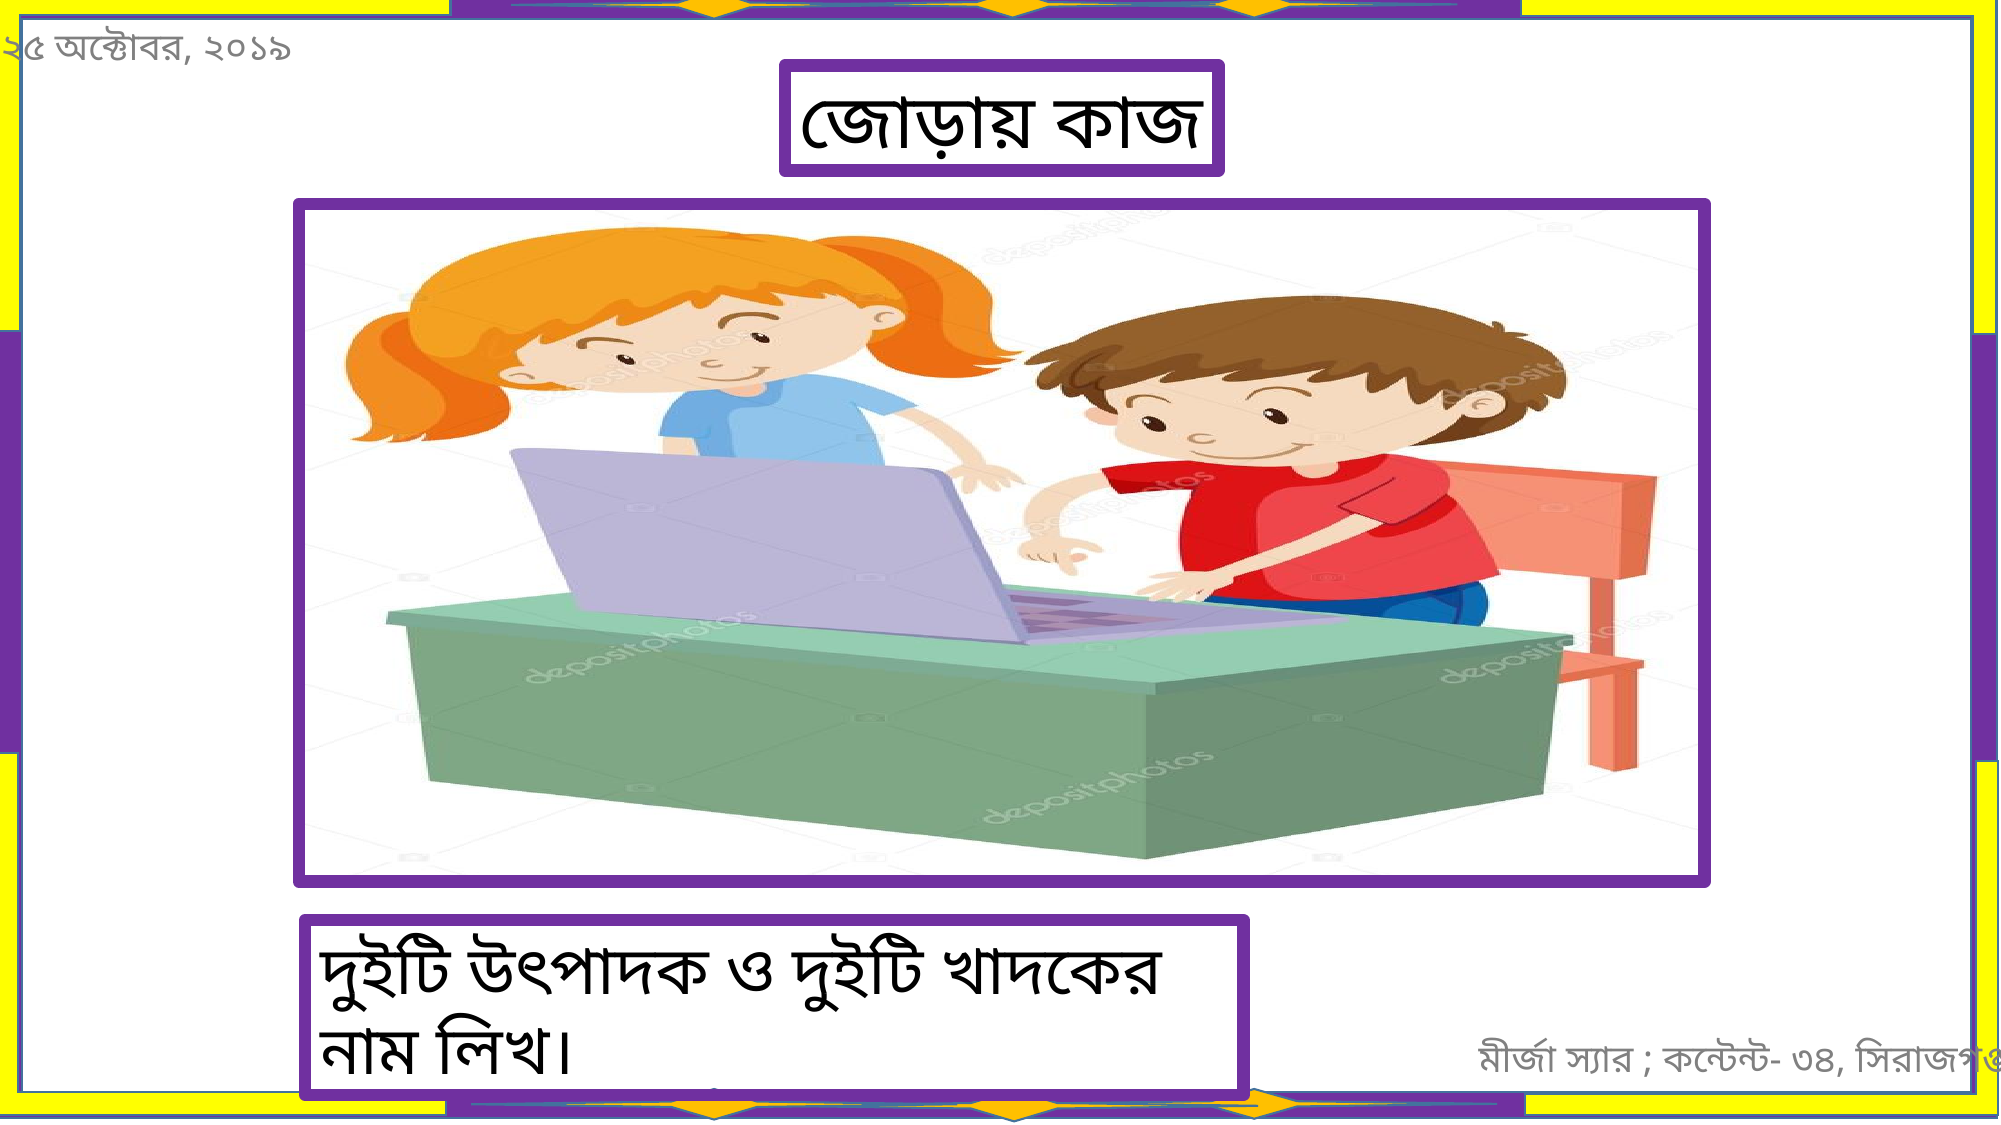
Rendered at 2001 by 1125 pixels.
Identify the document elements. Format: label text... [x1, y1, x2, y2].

text_box দুইটি উৎপাদক ও দুইটি খাদকের নাম লিখ। [305, 920, 1244, 1095]
text_box জোড়ায় কাজ [784, 65, 1219, 171]
picture [305, 210, 1699, 876]
